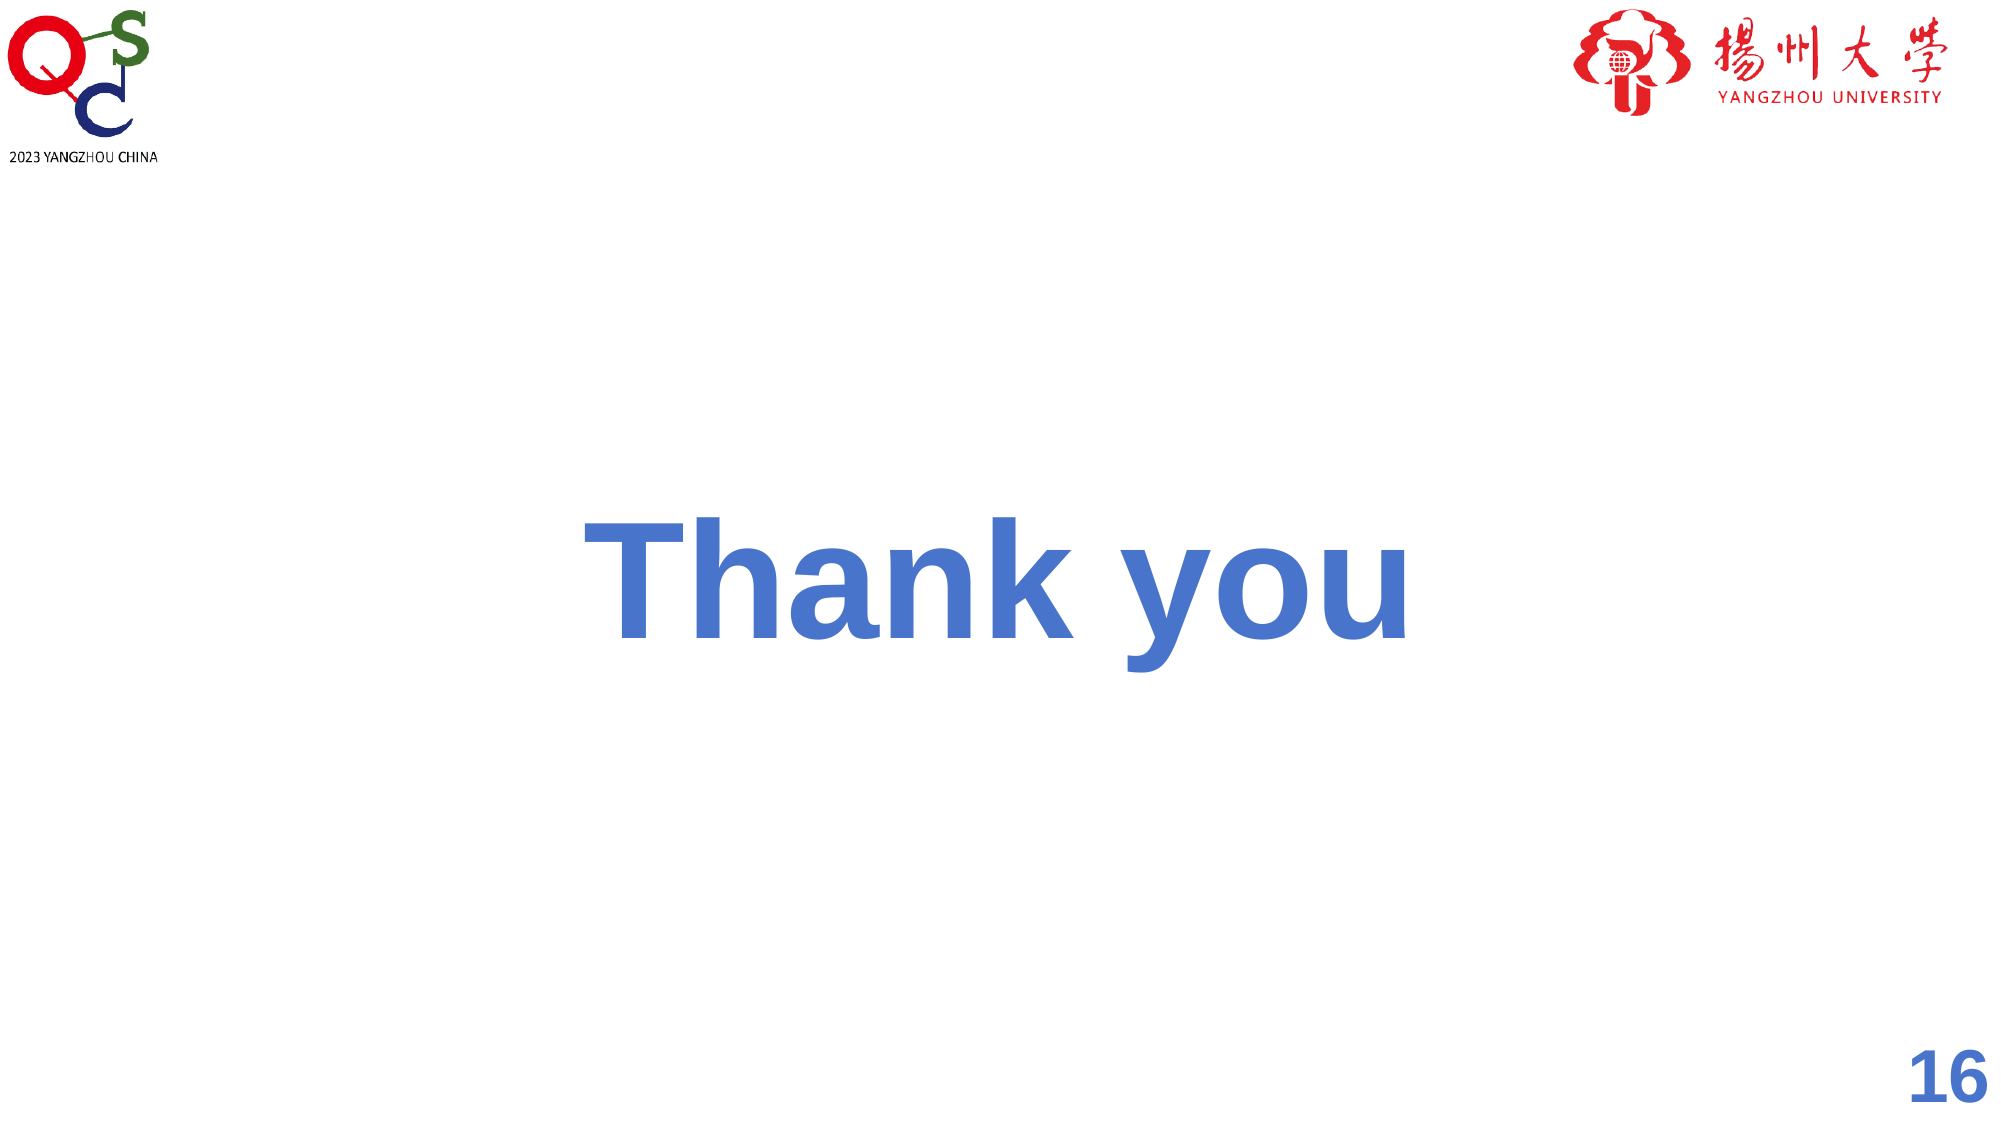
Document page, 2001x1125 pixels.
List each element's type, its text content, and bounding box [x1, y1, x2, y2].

text_box [1934, 1024, 2000, 1125]
picture [0, 10, 166, 174]
picture [1543, 0, 2000, 123]
text_box Thank you [568, 464, 1432, 679]
text_box 16 [1916, 1020, 1982, 1122]
